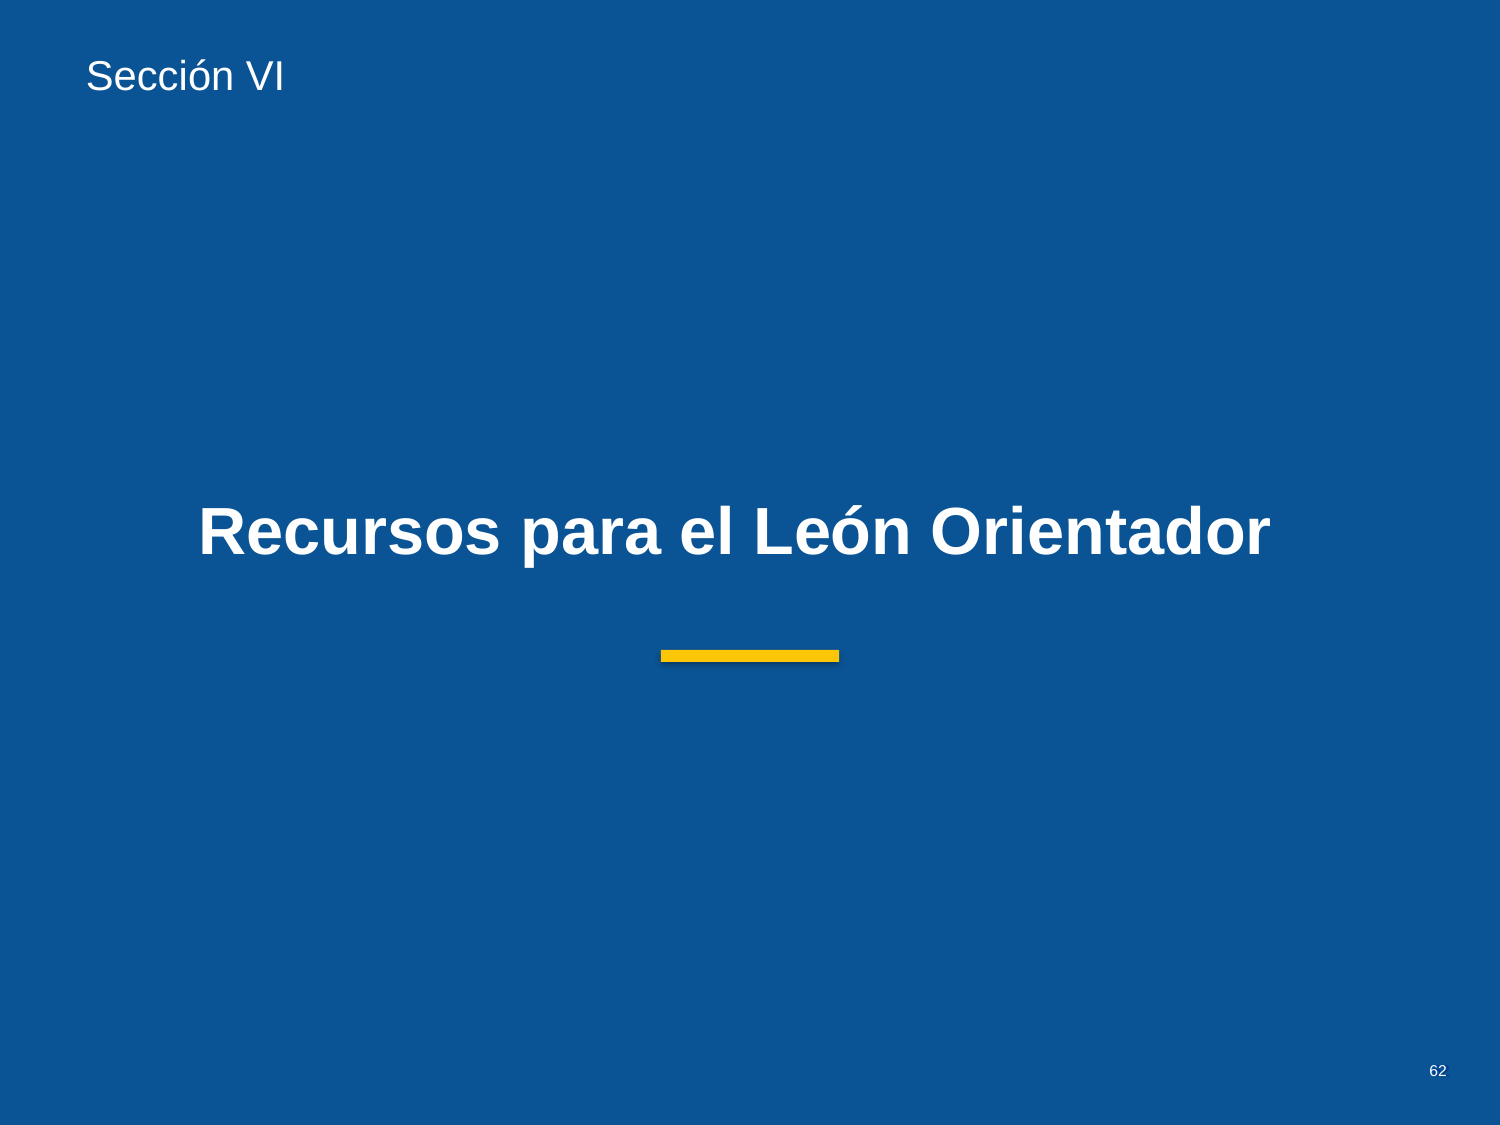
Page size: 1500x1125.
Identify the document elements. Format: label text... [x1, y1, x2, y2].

text_box Sección VI [71, 41, 770, 129]
list Recursos para el León Orientador [142, 450, 1329, 607]
